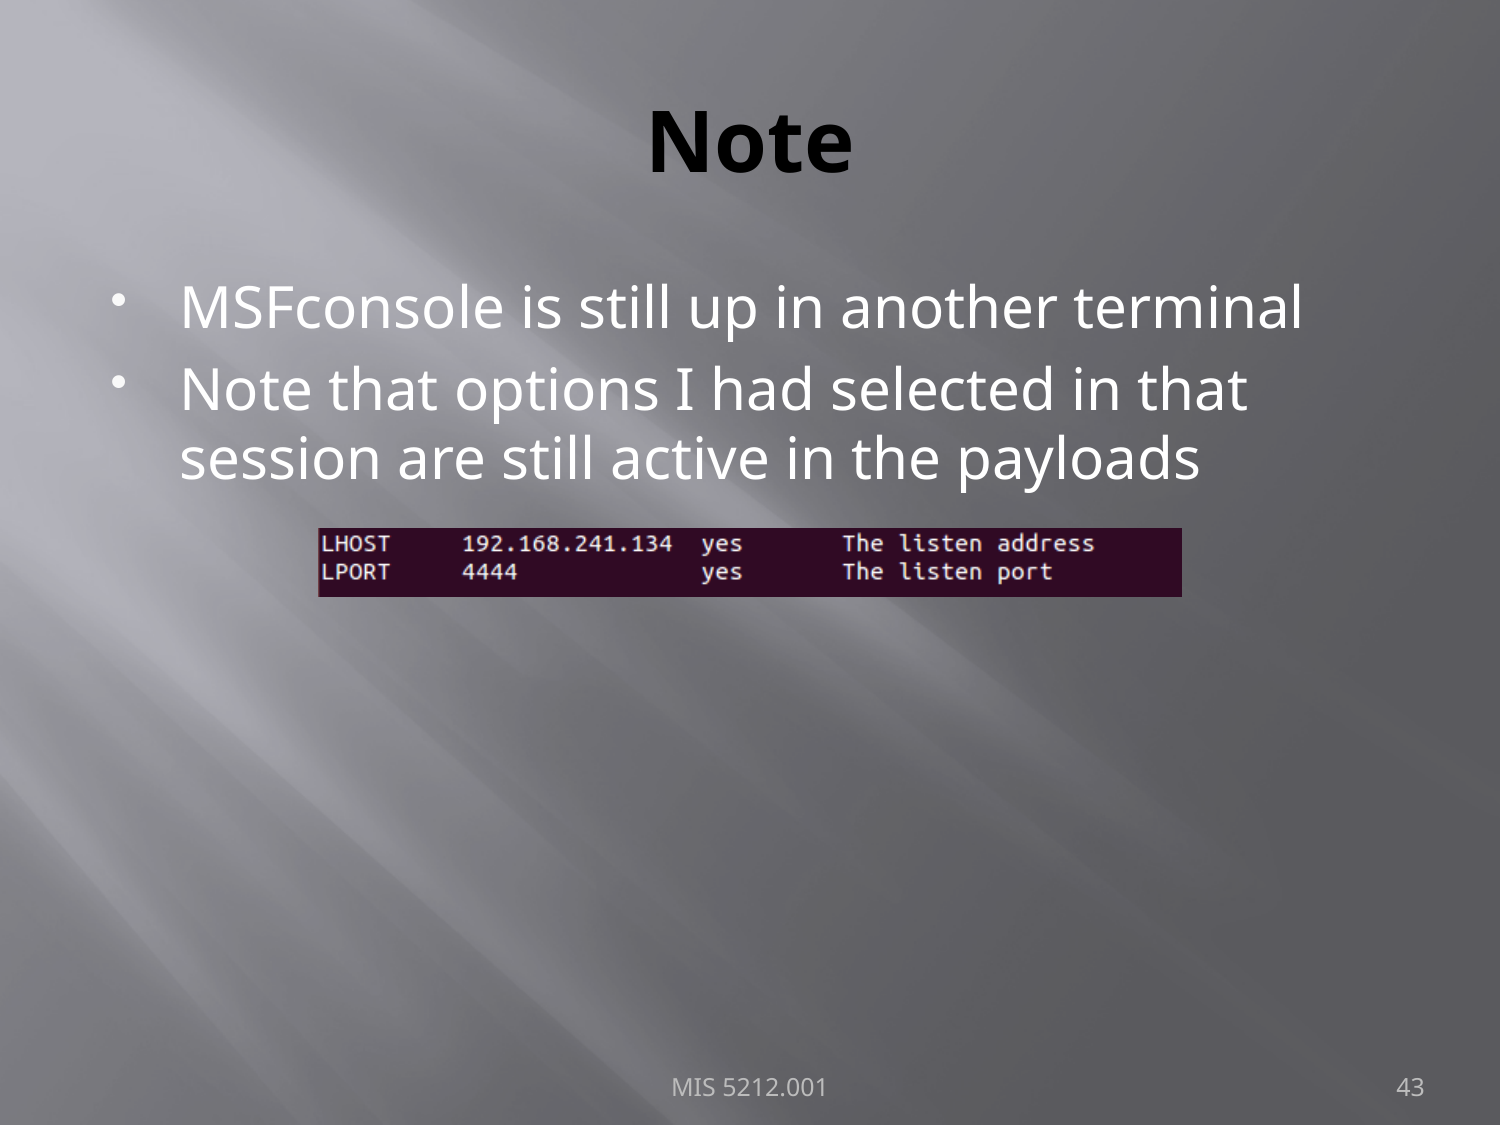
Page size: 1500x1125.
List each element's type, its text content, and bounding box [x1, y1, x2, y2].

picture [318, 527, 1182, 598]
title Note [75, 45, 1425, 233]
slide_number 43 [1299, 1052, 1425, 1113]
footer MIS 5212.001 [512, 1052, 988, 1113]
list MSFconsole is still up in another terminal Note that options I had selected in that session are still active in the payloads [75, 262, 1425, 1035]
